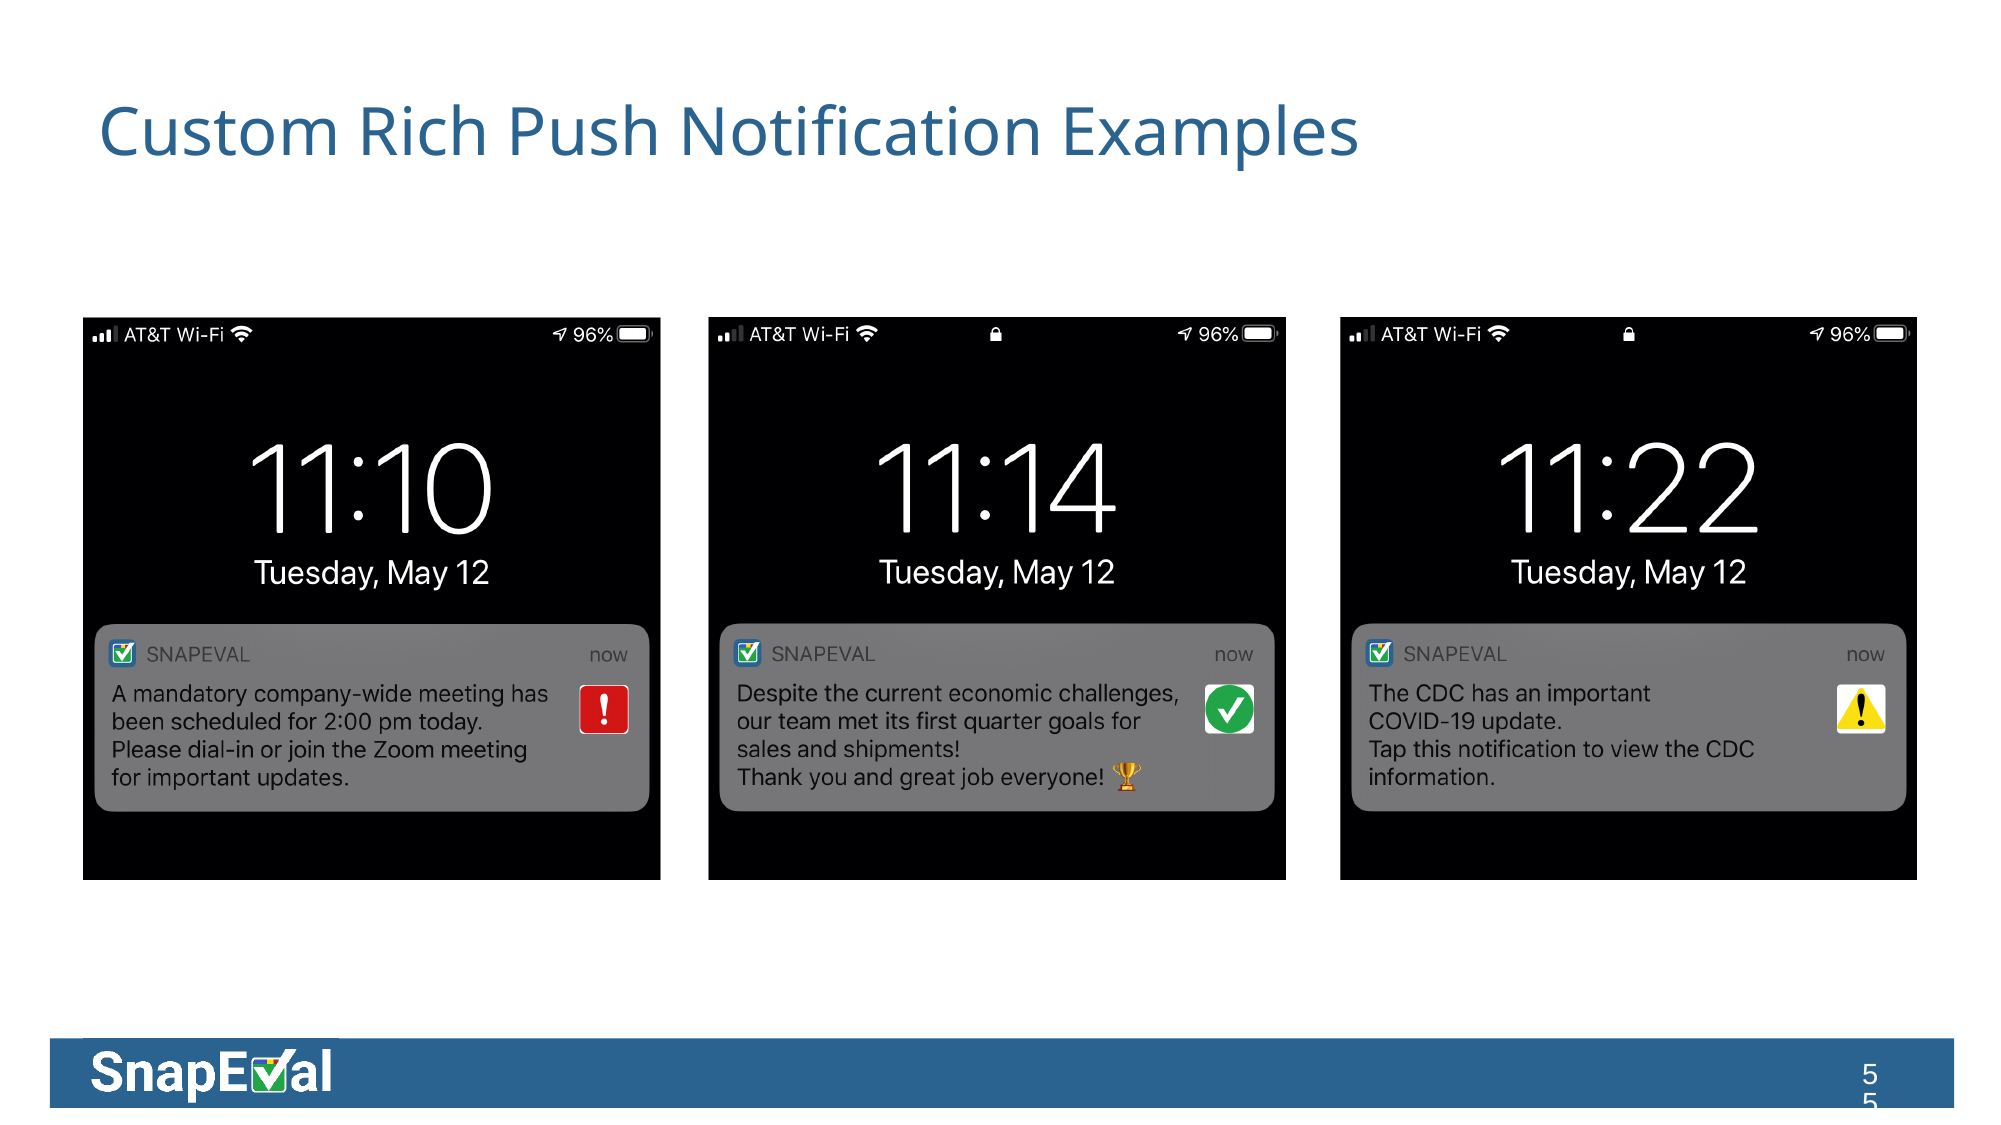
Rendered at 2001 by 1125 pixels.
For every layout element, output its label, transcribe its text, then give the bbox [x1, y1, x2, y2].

slide_number 55 [1846, 1060, 1882, 1086]
picture [83, 1038, 339, 1108]
picture [82, 317, 1917, 880]
title Custom Rich Push Notification Examples [83, 40, 1917, 179]
